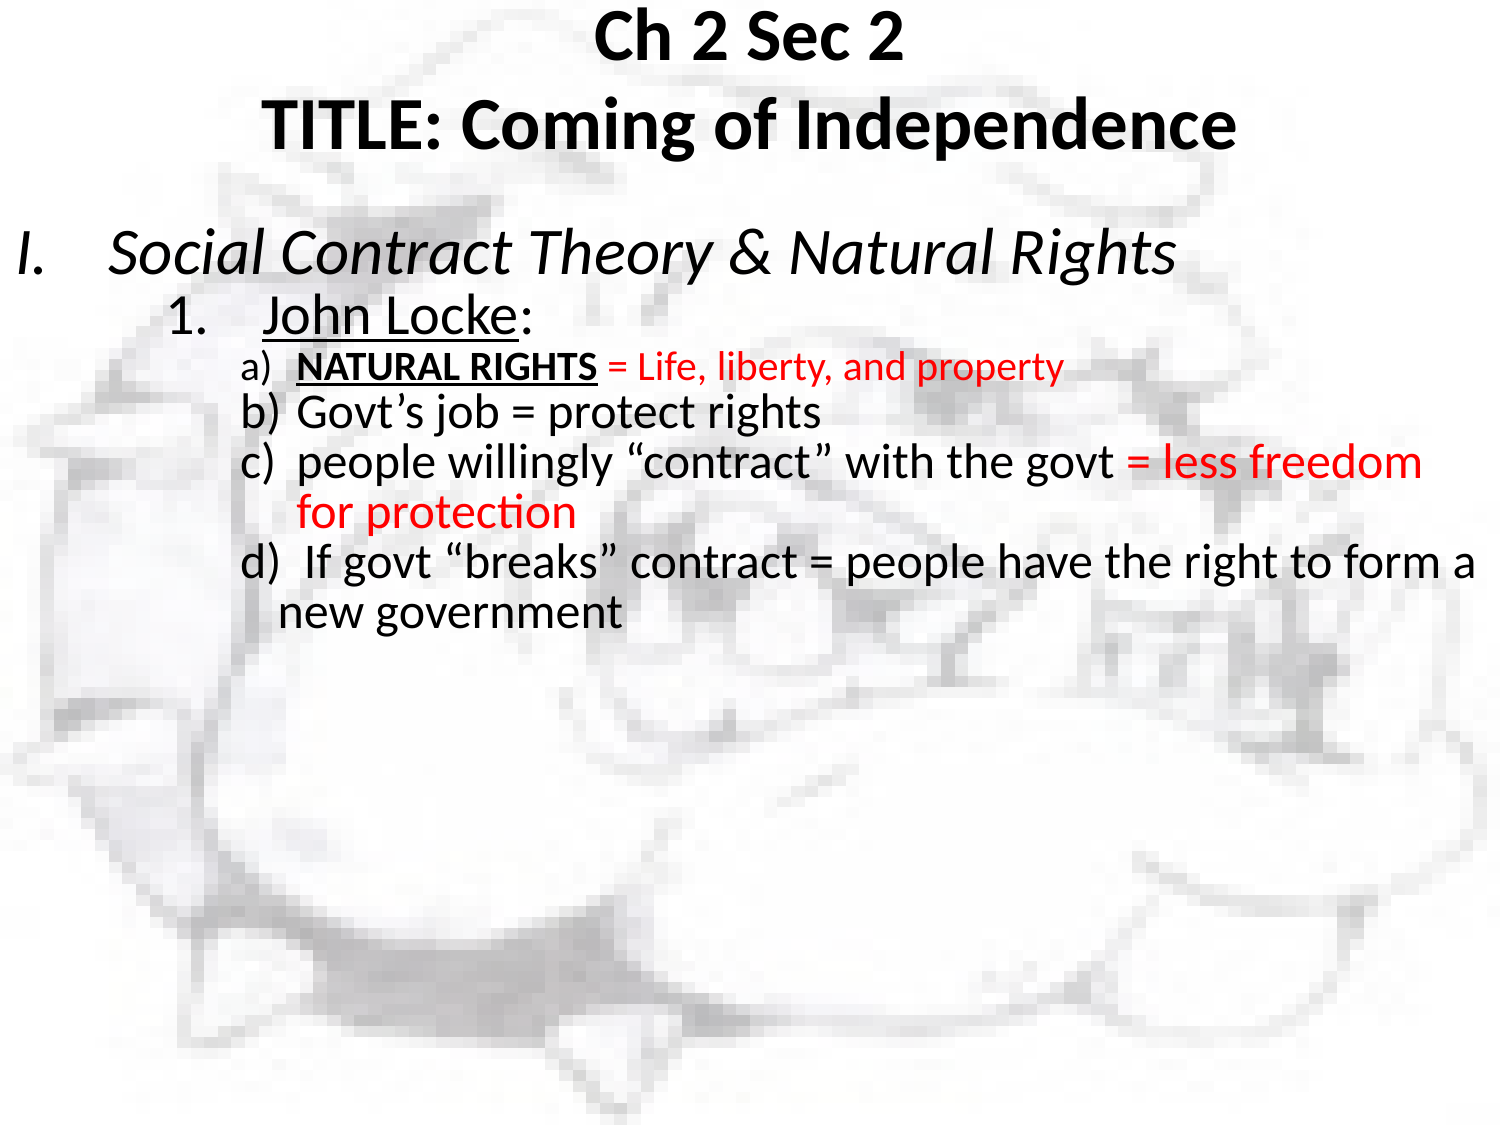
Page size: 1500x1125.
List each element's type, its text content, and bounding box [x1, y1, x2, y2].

list Social Contract Theory & Natural Rights John Locke: NATURAL RIGHTS = Life, liberty, and property Govt’s job = protect rights people willingly “contract” with the govt = less freedom for protection If govt “breaks” contract = people have the right to form a new government [0, 150, 1500, 1125]
title Ch 2 Sec 2 TITLE: Coming of Independence [0, 0, 1500, 150]
